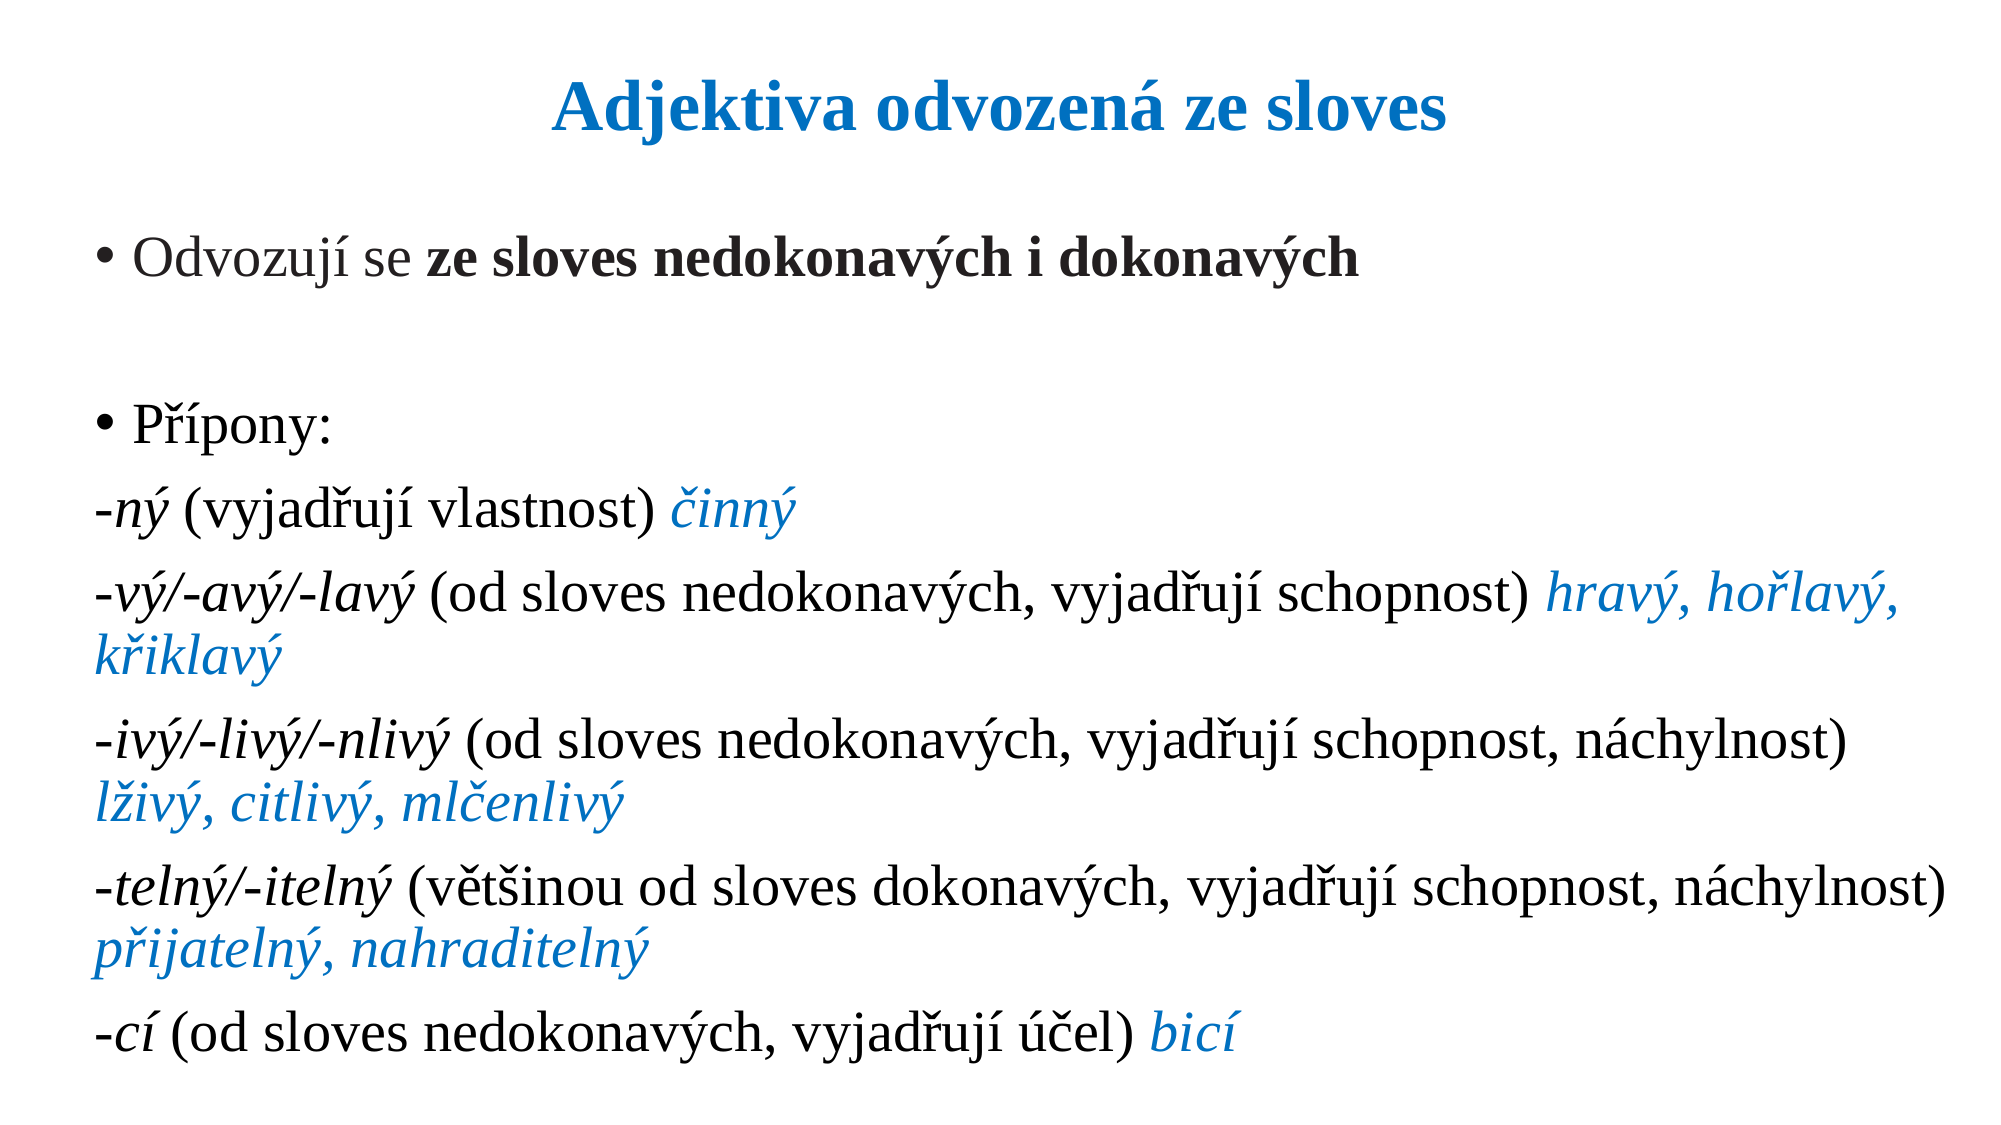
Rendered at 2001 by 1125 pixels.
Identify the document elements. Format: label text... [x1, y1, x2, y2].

title Adjektiva odvozená ze sloves [137, 60, 1863, 218]
list Odvozují se ze sloves nedokonavých i dokonavých Přípony: -ný (vyjadřují vlastnost) činný -vý/-avý/-lavý (od sloves nedokonavých, vyjadřují schopnost) hravý, hořlavý, křiklavý -ivý/-livý/-nlivý (od sloves nedokonavých, vyjadřují schopnost, náchylnost) lživý, citlivý, mlčenlivý -telný/-itelný (většinou od sloves dokonavých, vyjadřují schopnost, náchylnost) přijatelný, nahraditelný -cí (od sloves nedokonavých, vyjadřují účel) bicí [79, 218, 1968, 1106]
